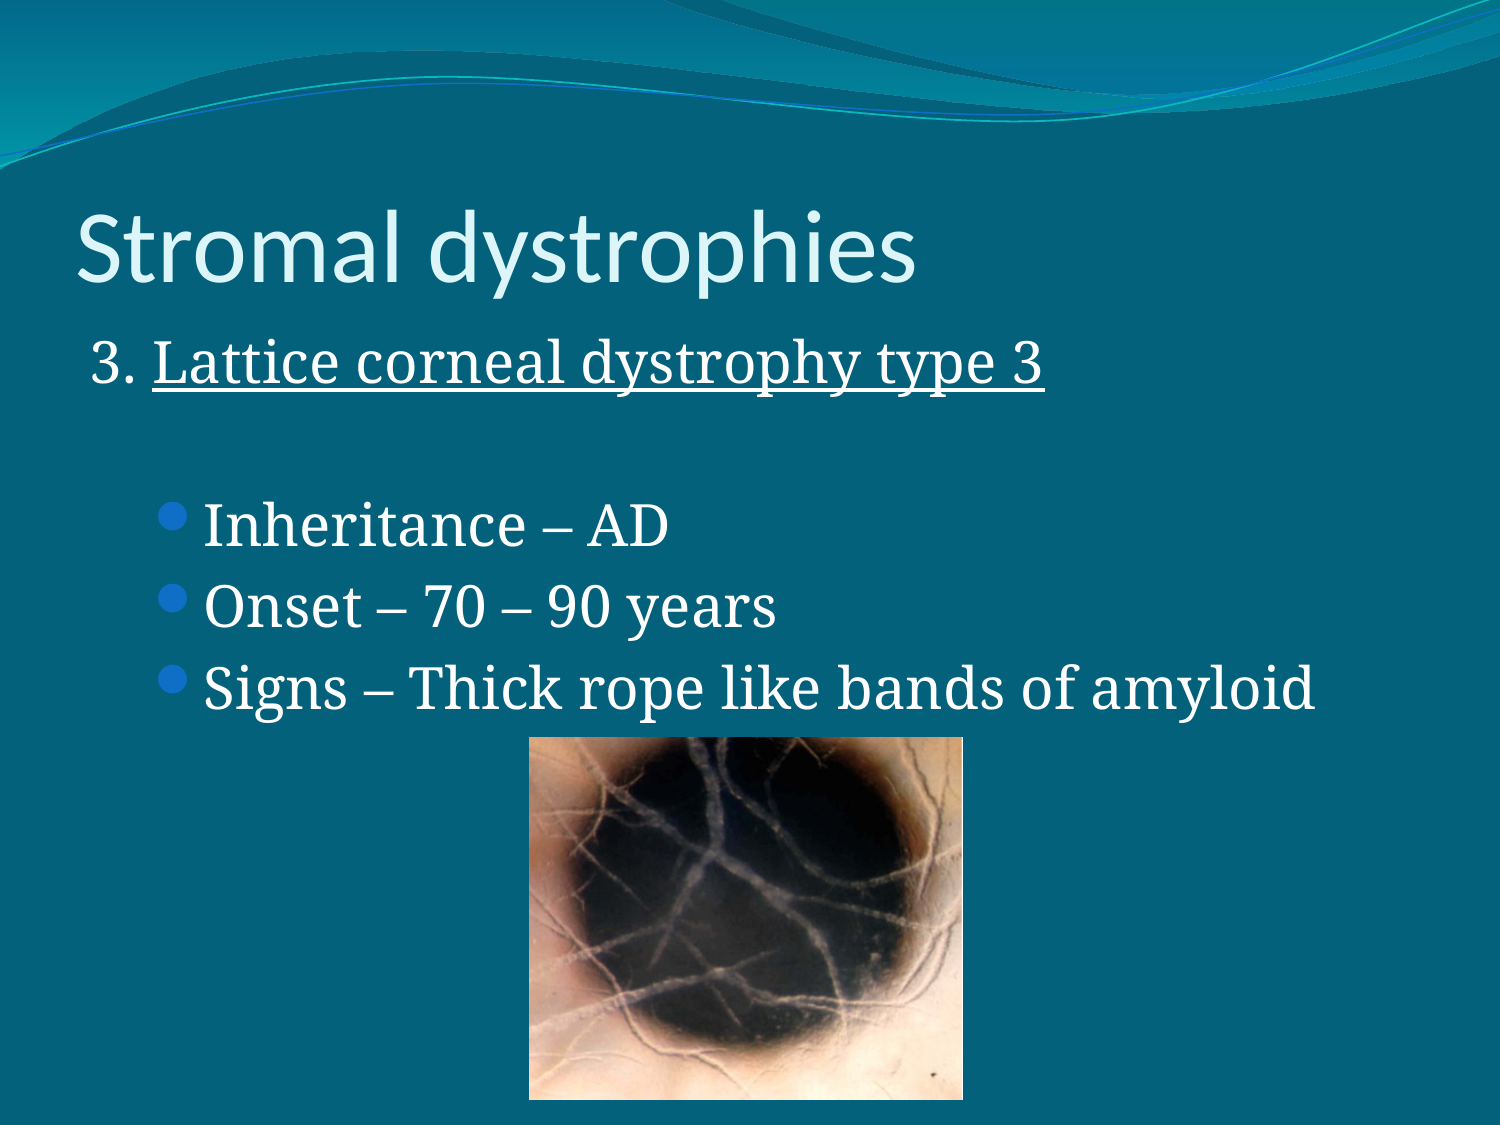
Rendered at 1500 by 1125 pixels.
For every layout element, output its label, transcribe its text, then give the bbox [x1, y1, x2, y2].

picture [530, 738, 962, 1099]
title Stromal dystrophies [75, 115, 1425, 303]
list 3. Lattice corneal dystrophy type 3 Inheritance – AD Onset – 70 – 90 years Signs – Thick rope like bands of amyloid [75, 317, 1425, 1038]
